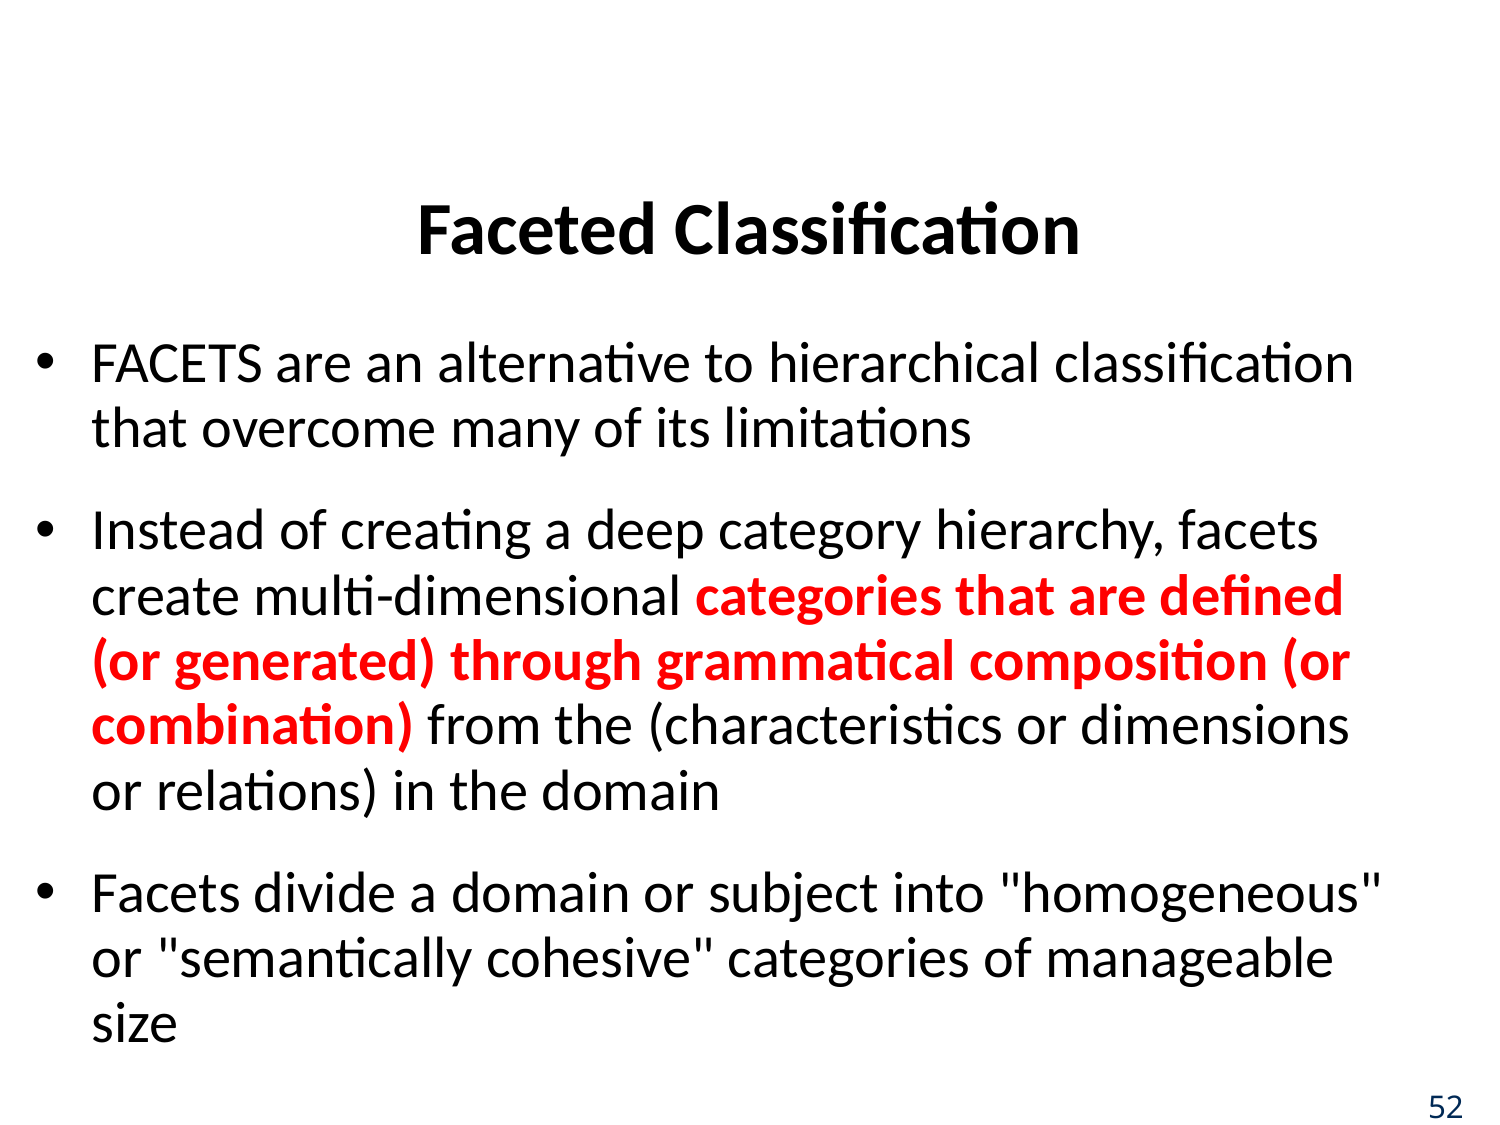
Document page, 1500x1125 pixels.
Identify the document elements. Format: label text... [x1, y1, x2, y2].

text_box 52 [1438, 1081, 1454, 1119]
text_box FACETS are an alternative to hierarchical classification that overcome many of its limitations Instead of creating a deep category hierarchy, facets create multi-dimensional categories that are defined (or generated) through grammatical composition (or combination) from the (characteristics or dimensions or relations) in the domain Facets divide a domain or subject into "homogeneous" or "semantically cohesive" categories of manageable size [24, 324, 1400, 1062]
title Faceted Classification [74, 132, 1425, 328]
